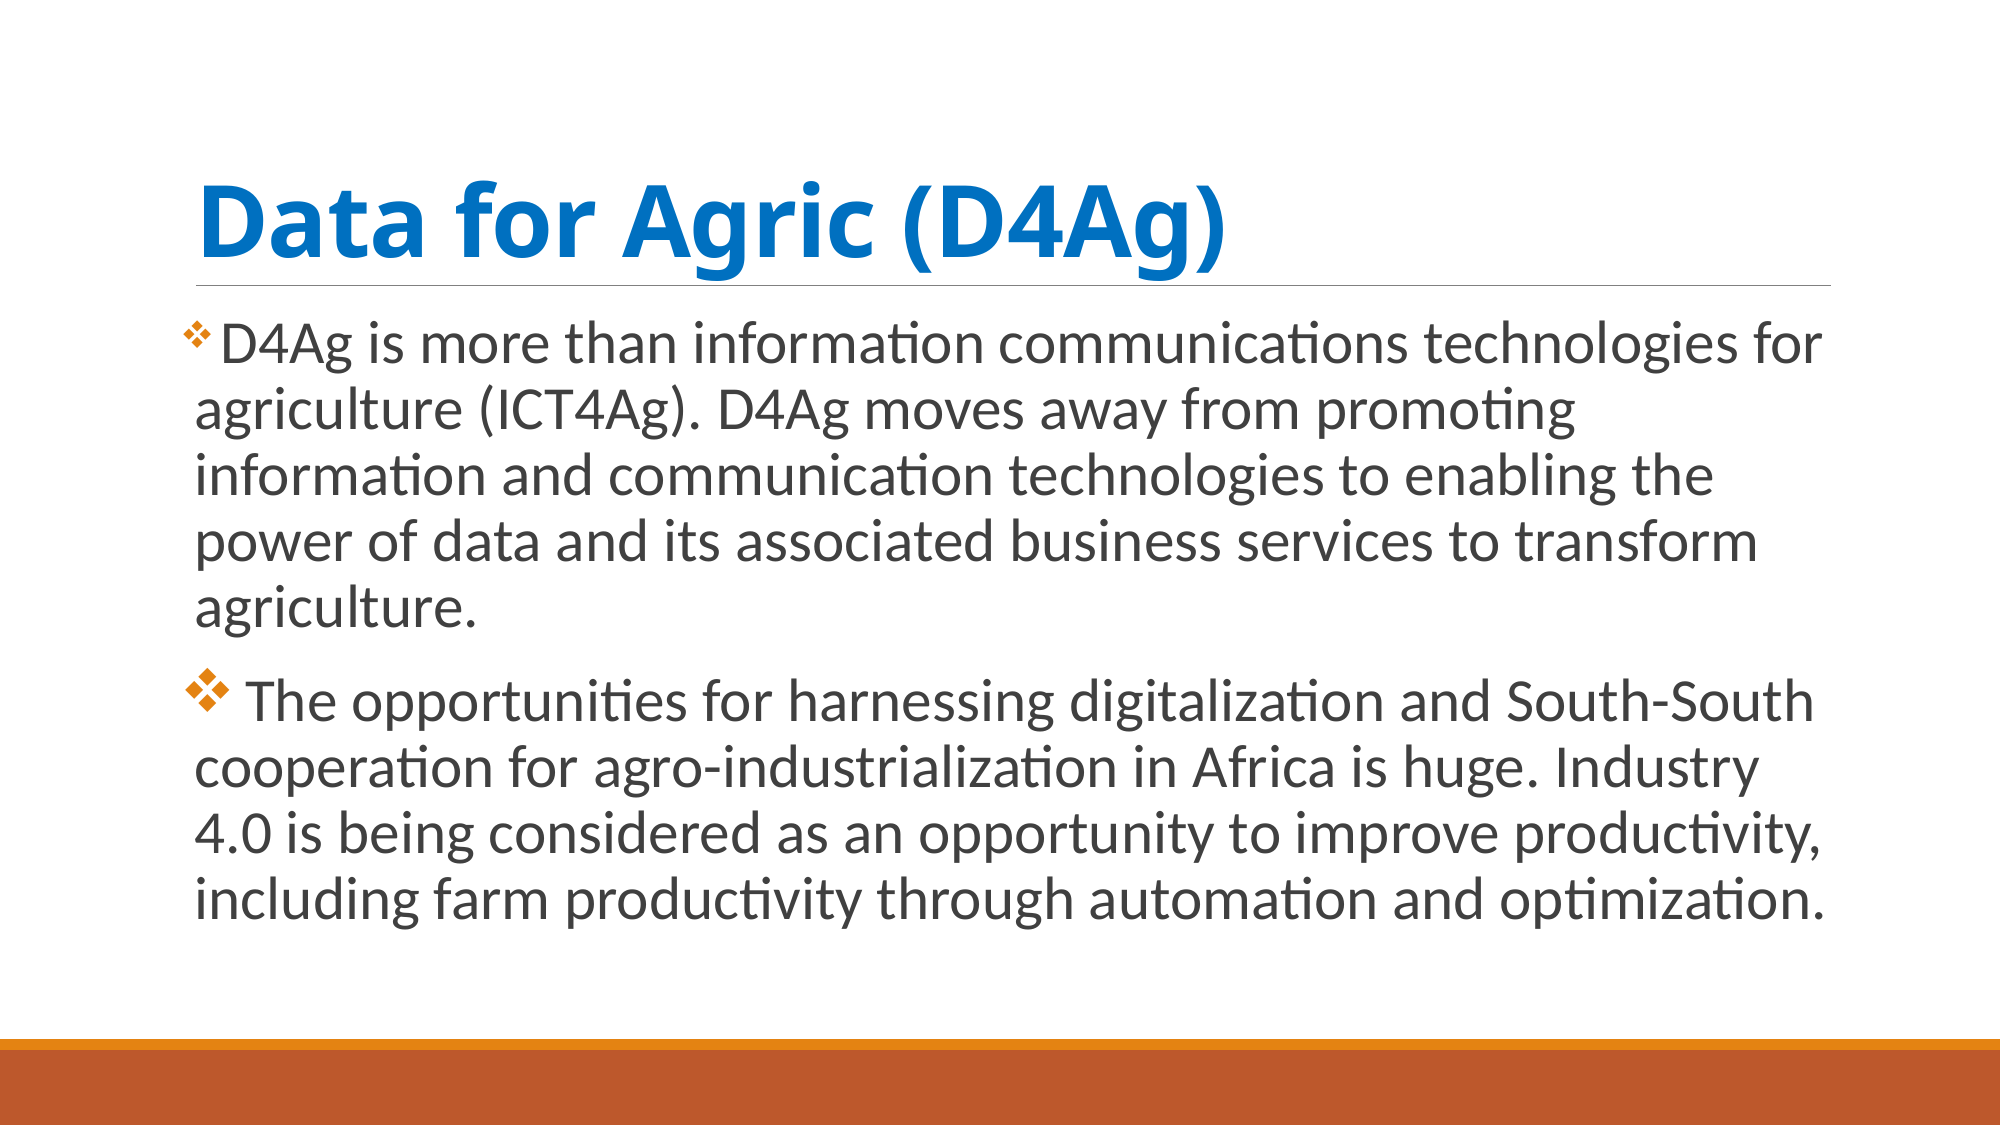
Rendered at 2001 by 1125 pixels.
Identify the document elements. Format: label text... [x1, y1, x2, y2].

title Data for Agric (D4Ag) [180, 47, 1830, 285]
list D4Ag is more than information communications technologies for agriculture (ICT4Ag). D4Ag moves away from promoting information and communication technologies to enabling the power of data and its associated business services to transform agriculture. The opportunities for harnessing digitalization and South-South cooperation for agro-industrialization in Africa is huge. Industry 4.0 is being considered as an opportunity to improve productivity, including farm productivity through automation and optimization. [180, 302, 1830, 963]
